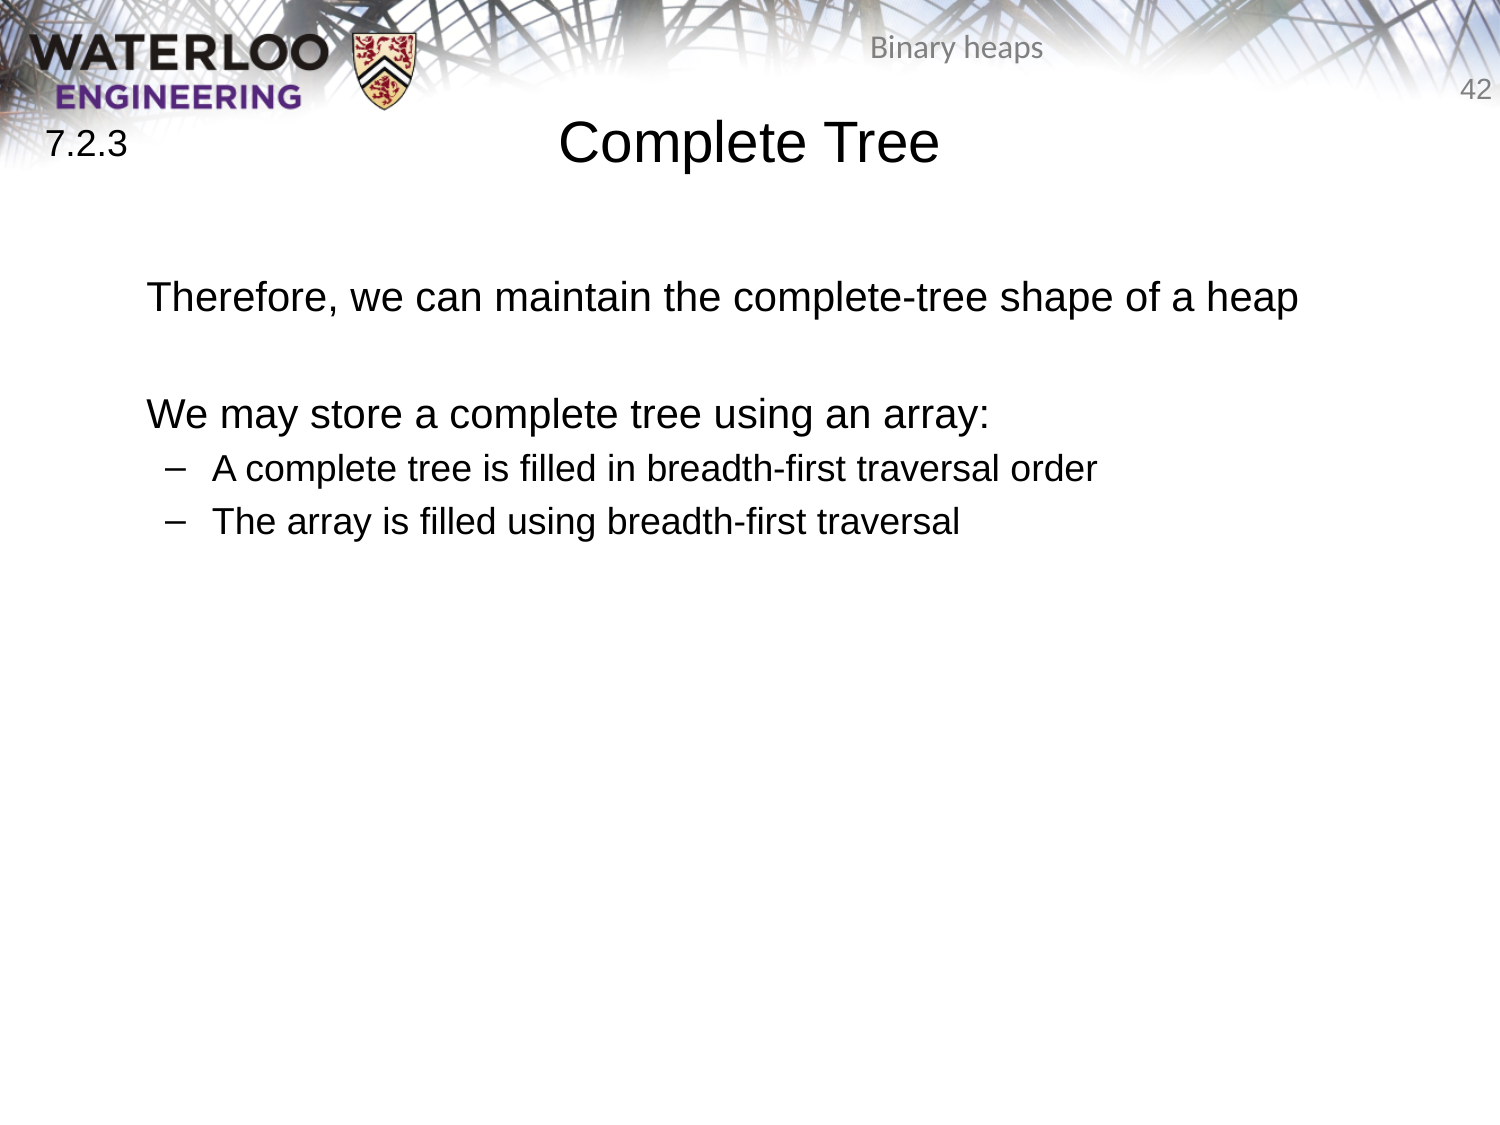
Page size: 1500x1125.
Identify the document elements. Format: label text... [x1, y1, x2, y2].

title Complete Tree [74, 44, 1426, 233]
picture [0, 0, 1500, 1125]
list Therefore, we can maintain the complete-tree shape of a heap We may store a complete tree using an array: A complete tree is filled in breadth-first traversal order The array is filled using breadth-first traversal [74, 262, 1426, 1006]
text_box 7.2.3 [30, 111, 143, 172]
